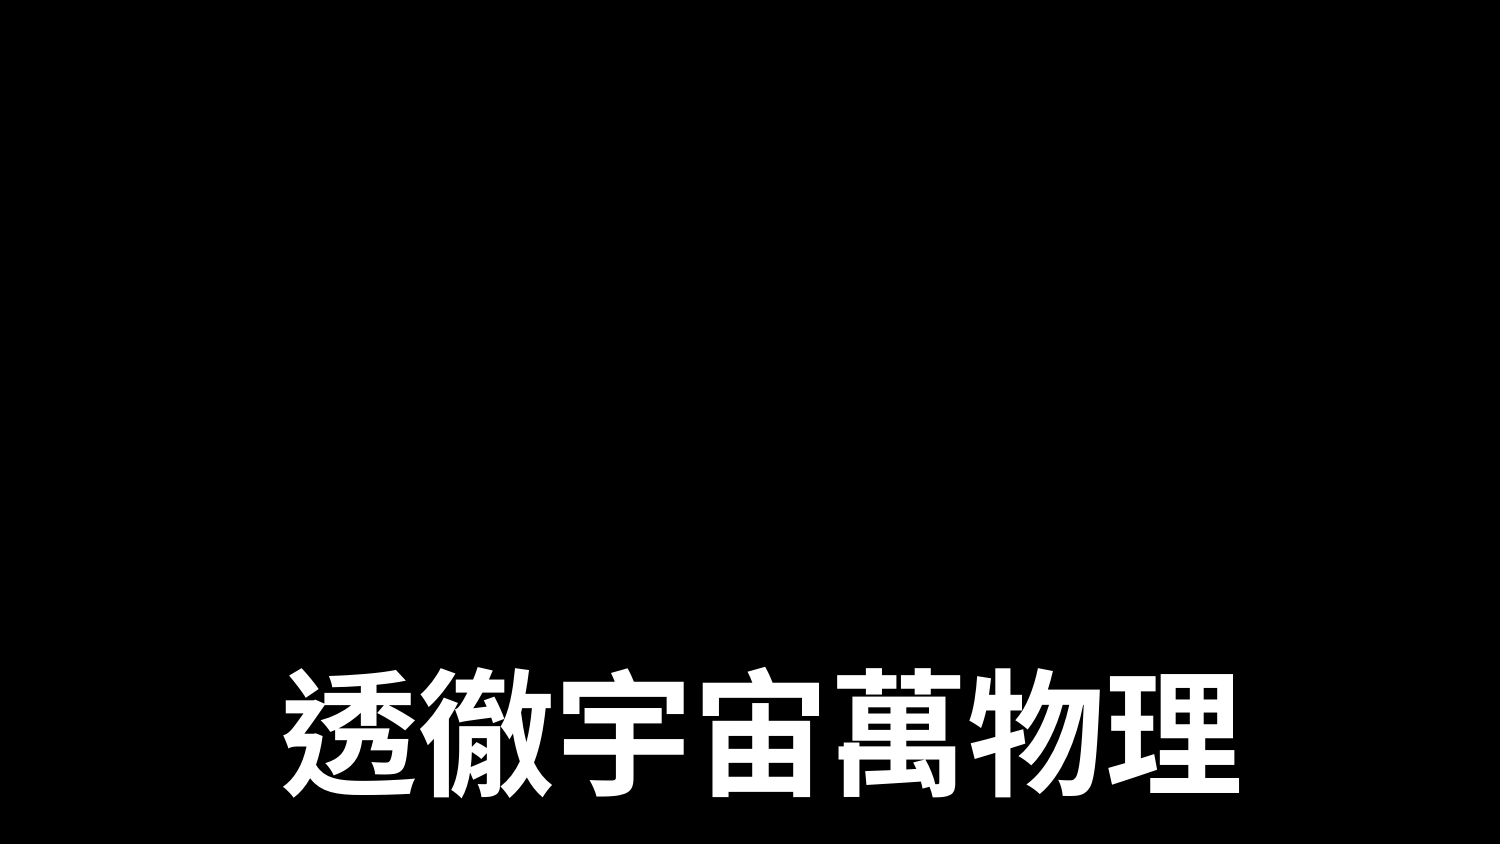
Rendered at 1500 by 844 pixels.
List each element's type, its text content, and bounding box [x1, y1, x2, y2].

title 透徹宇宙萬物理 [123, 639, 1399, 821]
